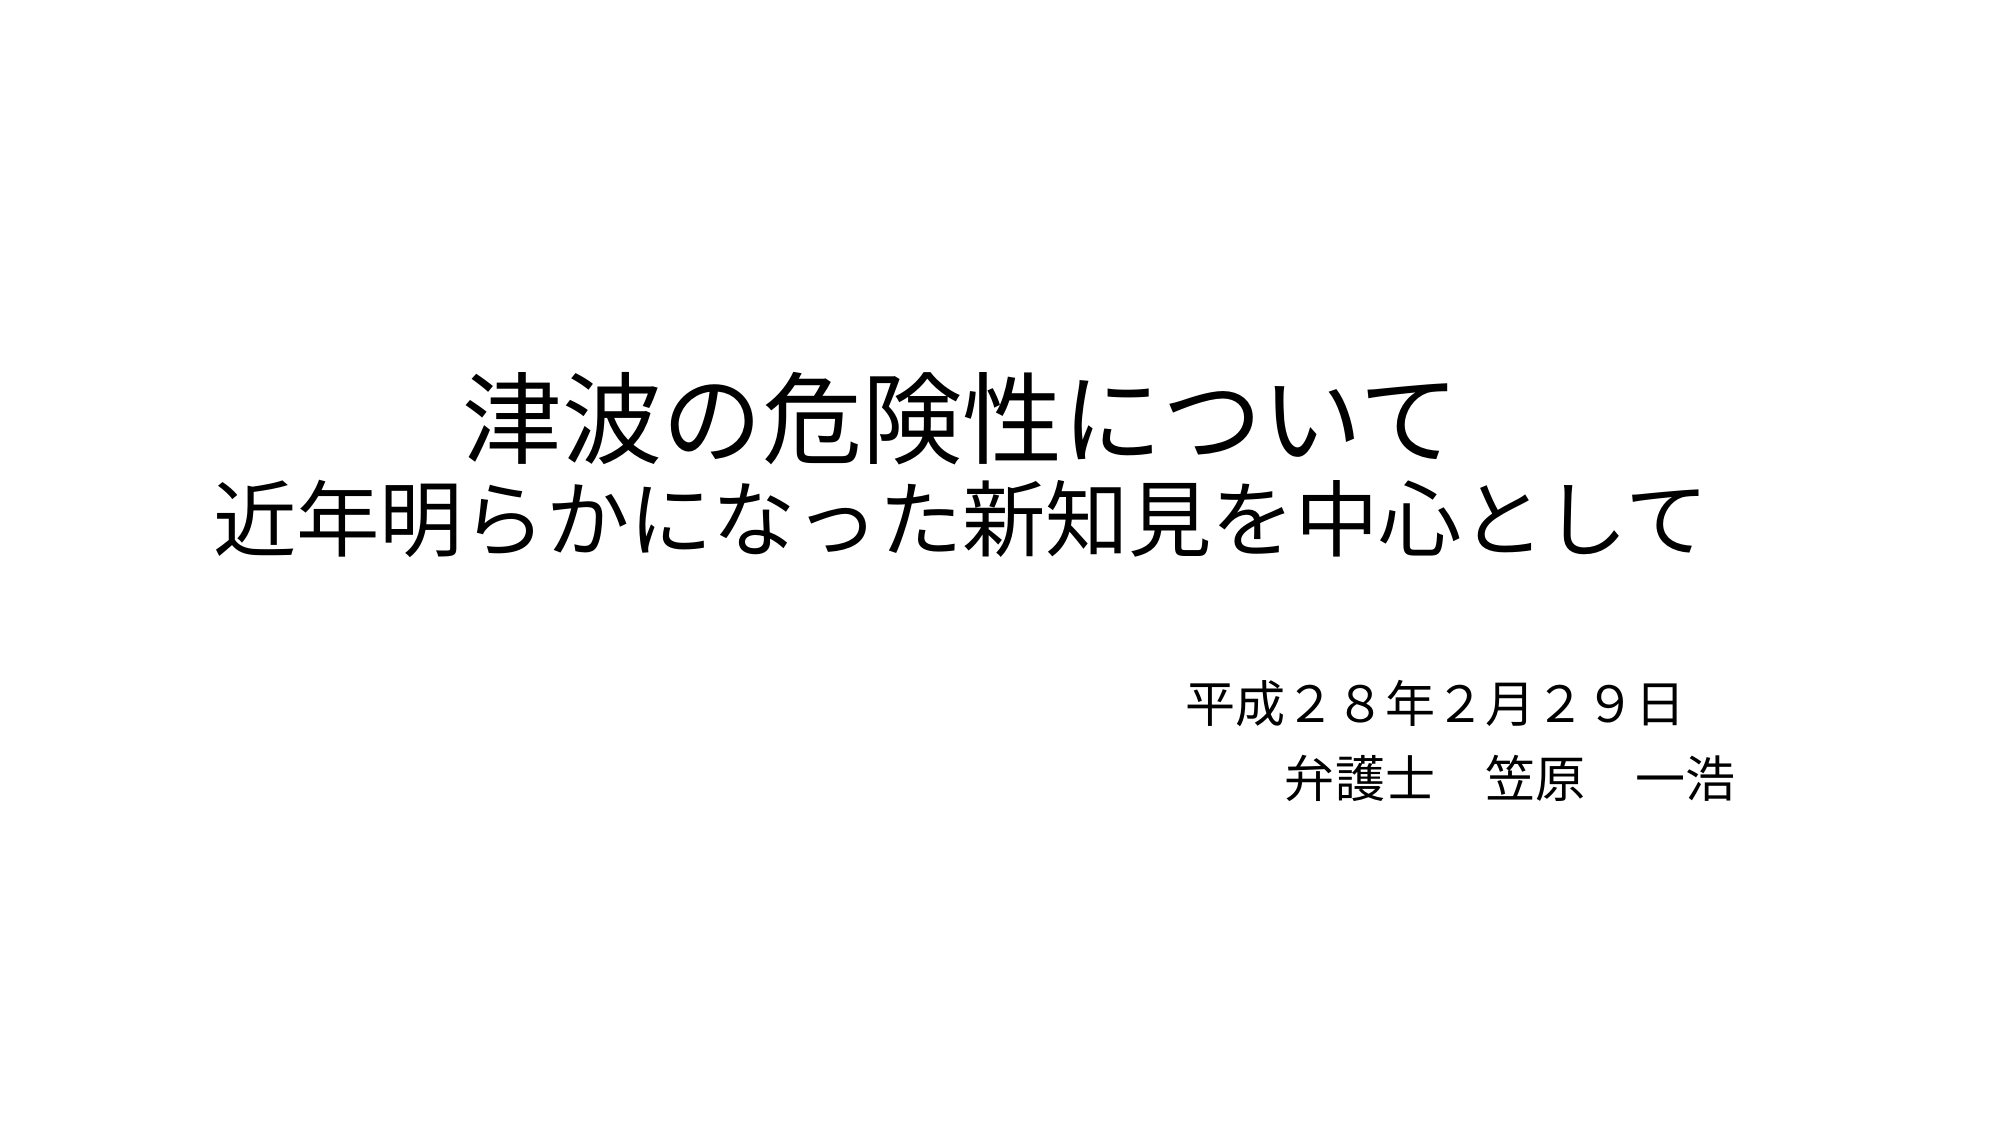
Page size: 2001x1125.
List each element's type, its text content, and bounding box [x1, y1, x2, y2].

subtitle 平成２８年２月２９日 弁護士 笠原 一浩 [249, 590, 1750, 863]
title 津波の危険性について 近年明らかになった新知見を中心として [172, 184, 1750, 576]
